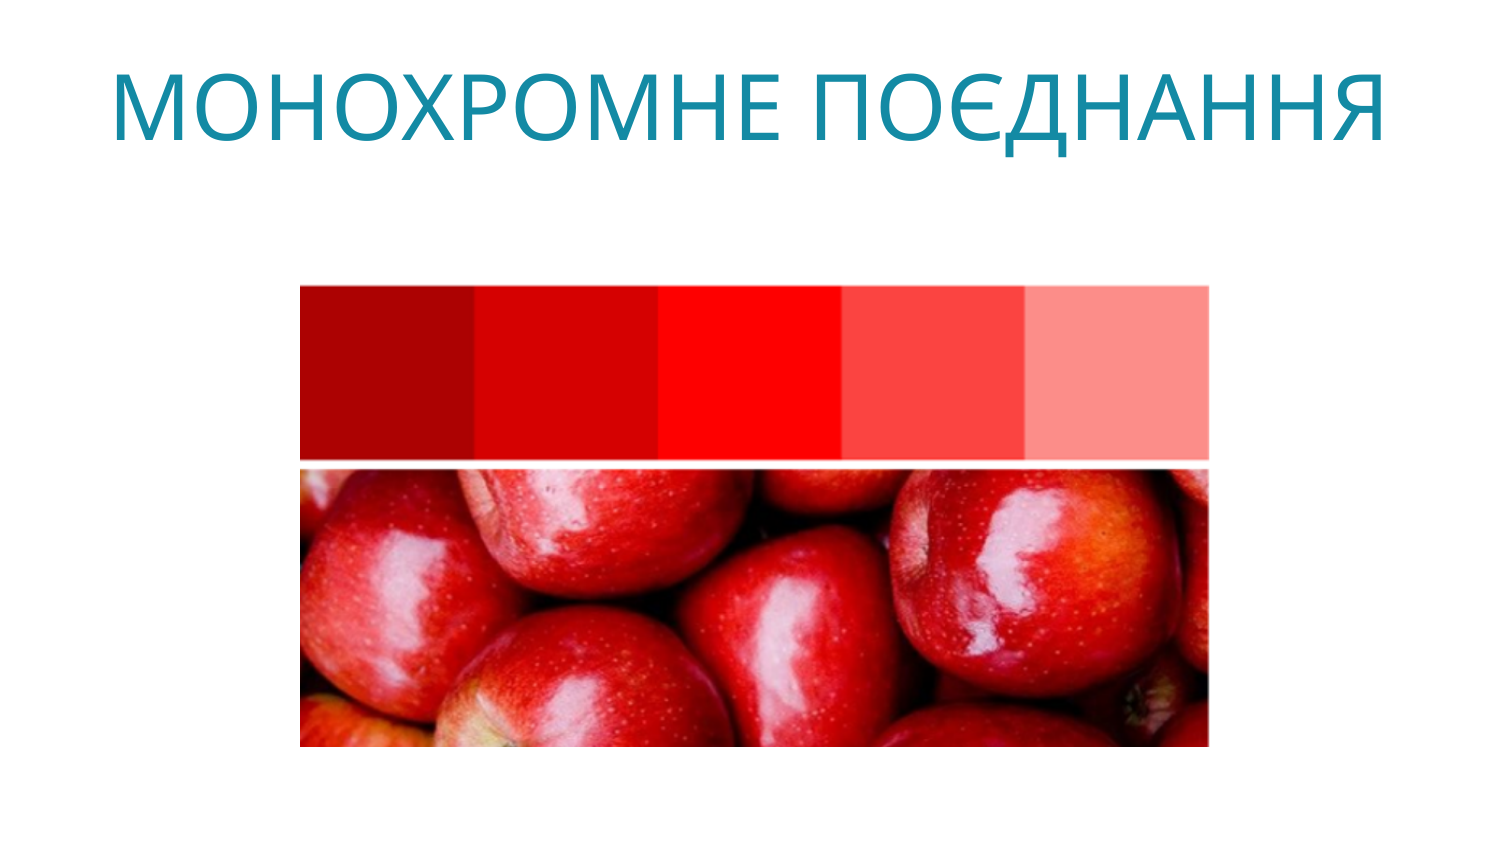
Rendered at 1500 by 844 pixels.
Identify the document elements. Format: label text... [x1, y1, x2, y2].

title МОНОХРОМНЕ ПОЄДНАННЯ [75, 33, 1425, 175]
picture [299, 284, 1211, 748]
